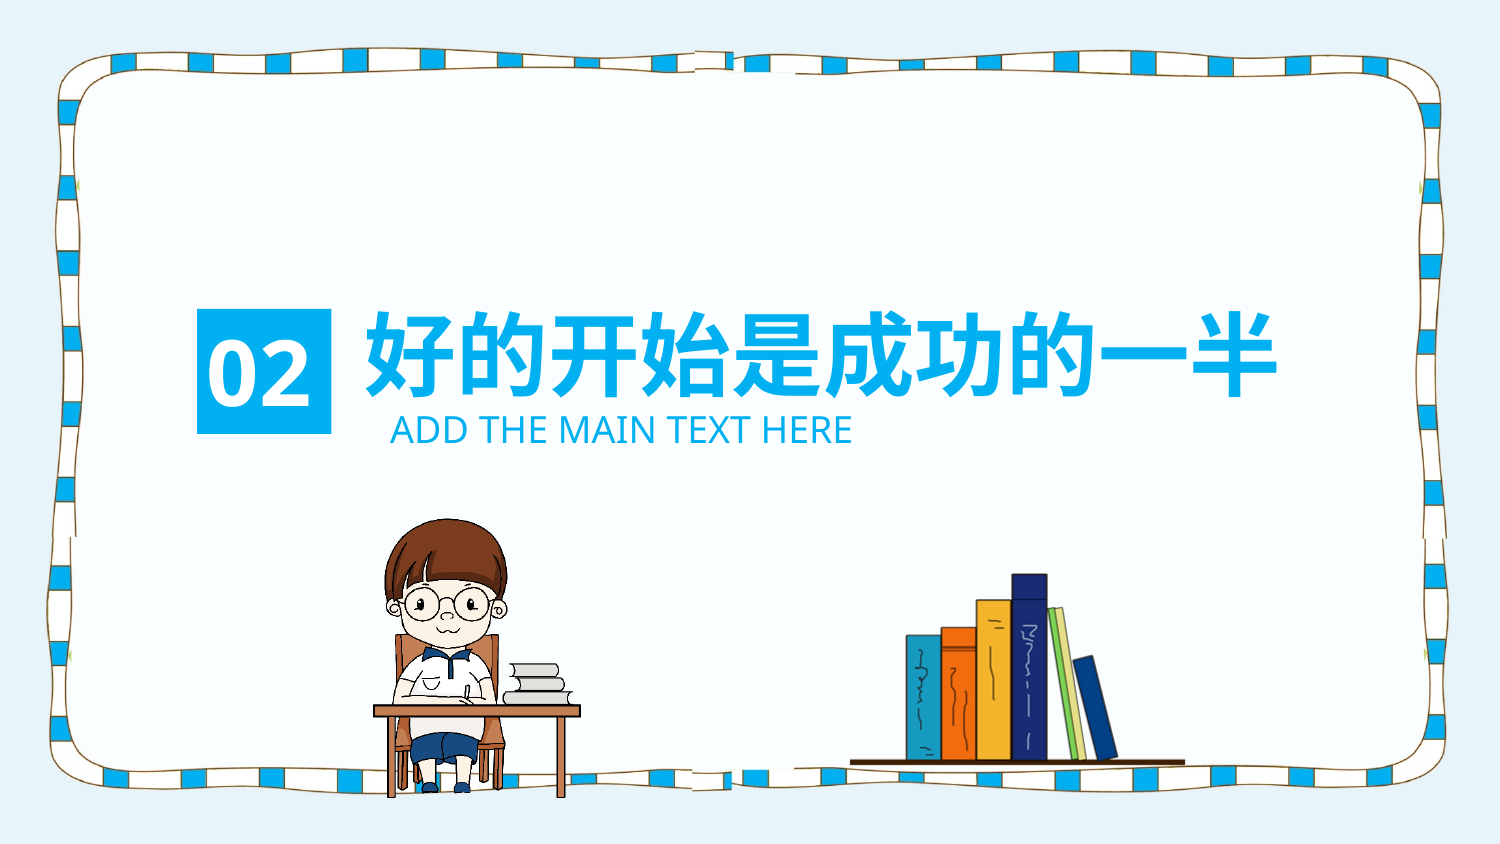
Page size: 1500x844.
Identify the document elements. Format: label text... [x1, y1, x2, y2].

text_box 好的开始是成功的一半 [350, 290, 1303, 415]
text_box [193, 307, 332, 434]
picture [0, 0, 1500, 844]
text_box ADD THE MAIN TEXT HERE [375, 415, 869, 458]
